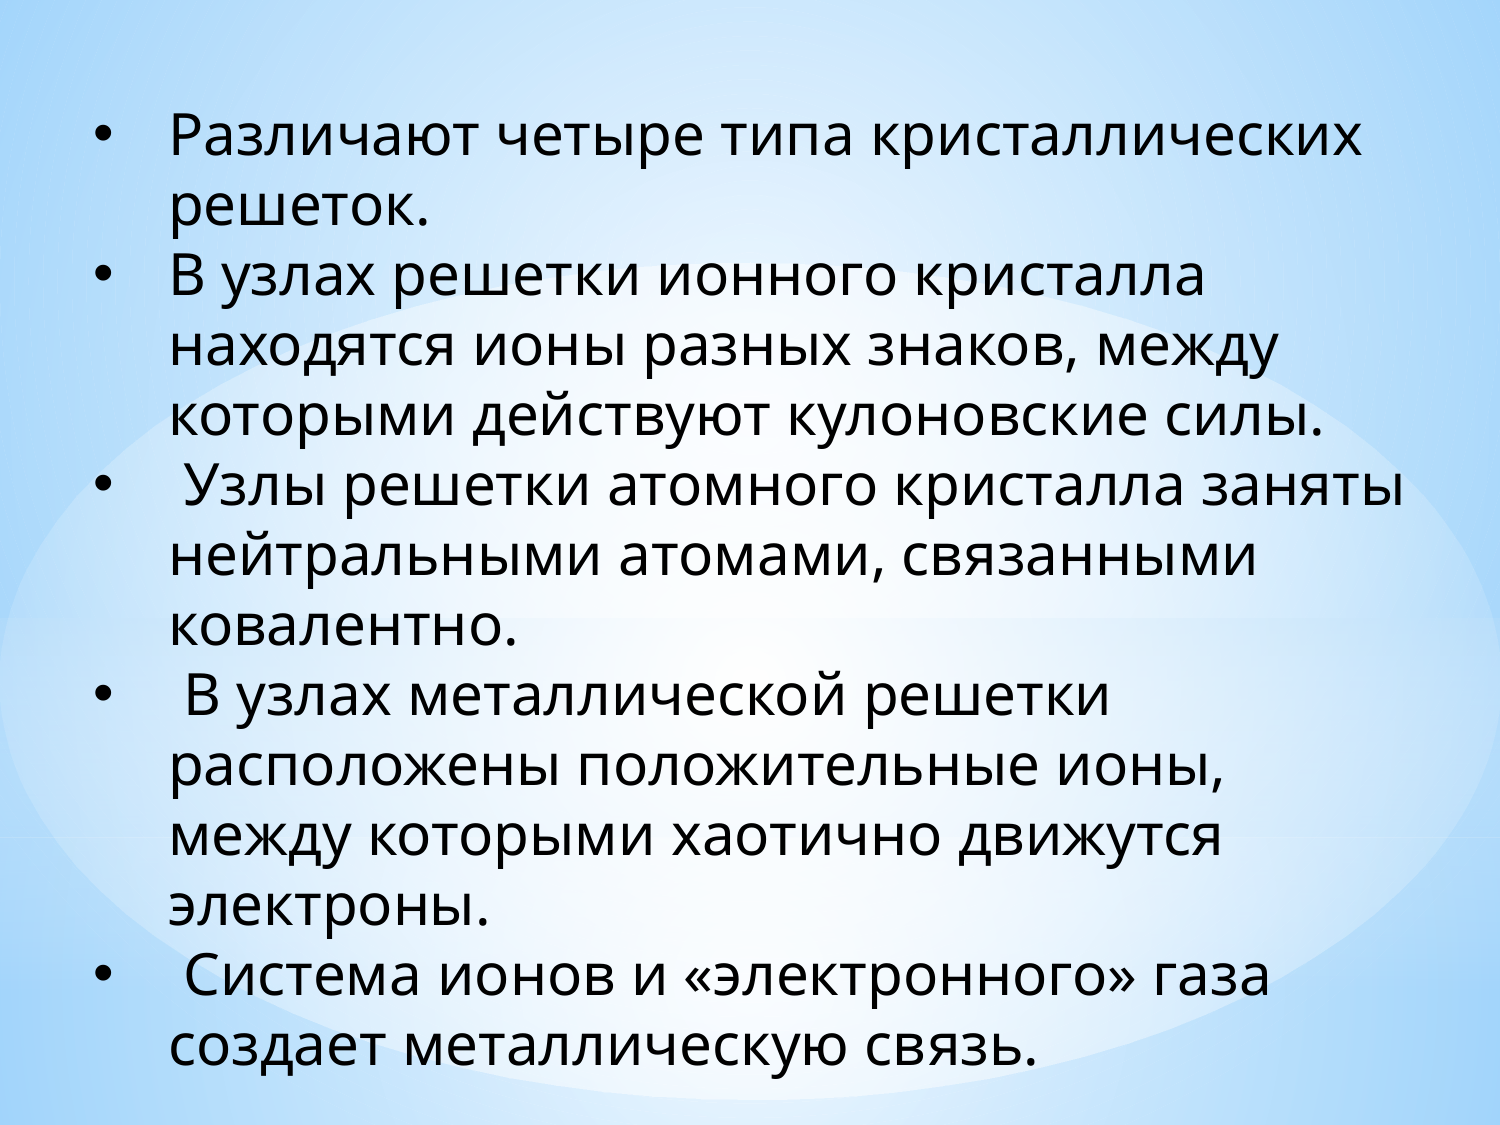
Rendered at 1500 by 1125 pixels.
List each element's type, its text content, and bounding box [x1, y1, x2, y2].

text_box Различают четыре типа кристаллических решеток. В узлах решетки ионного кристалла находятся ионы разных знаков, между которыми действуют кулоновские силы. Узлы решетки атомного кристалла заняты нейтральными атомами, связанными ковалентно. В узлах металлической решетки расположены положительные ионы, между которыми хаотично движутся электроны. Система ионов и «электронного» газа создает металлическую связь. [78, 89, 1424, 1085]
